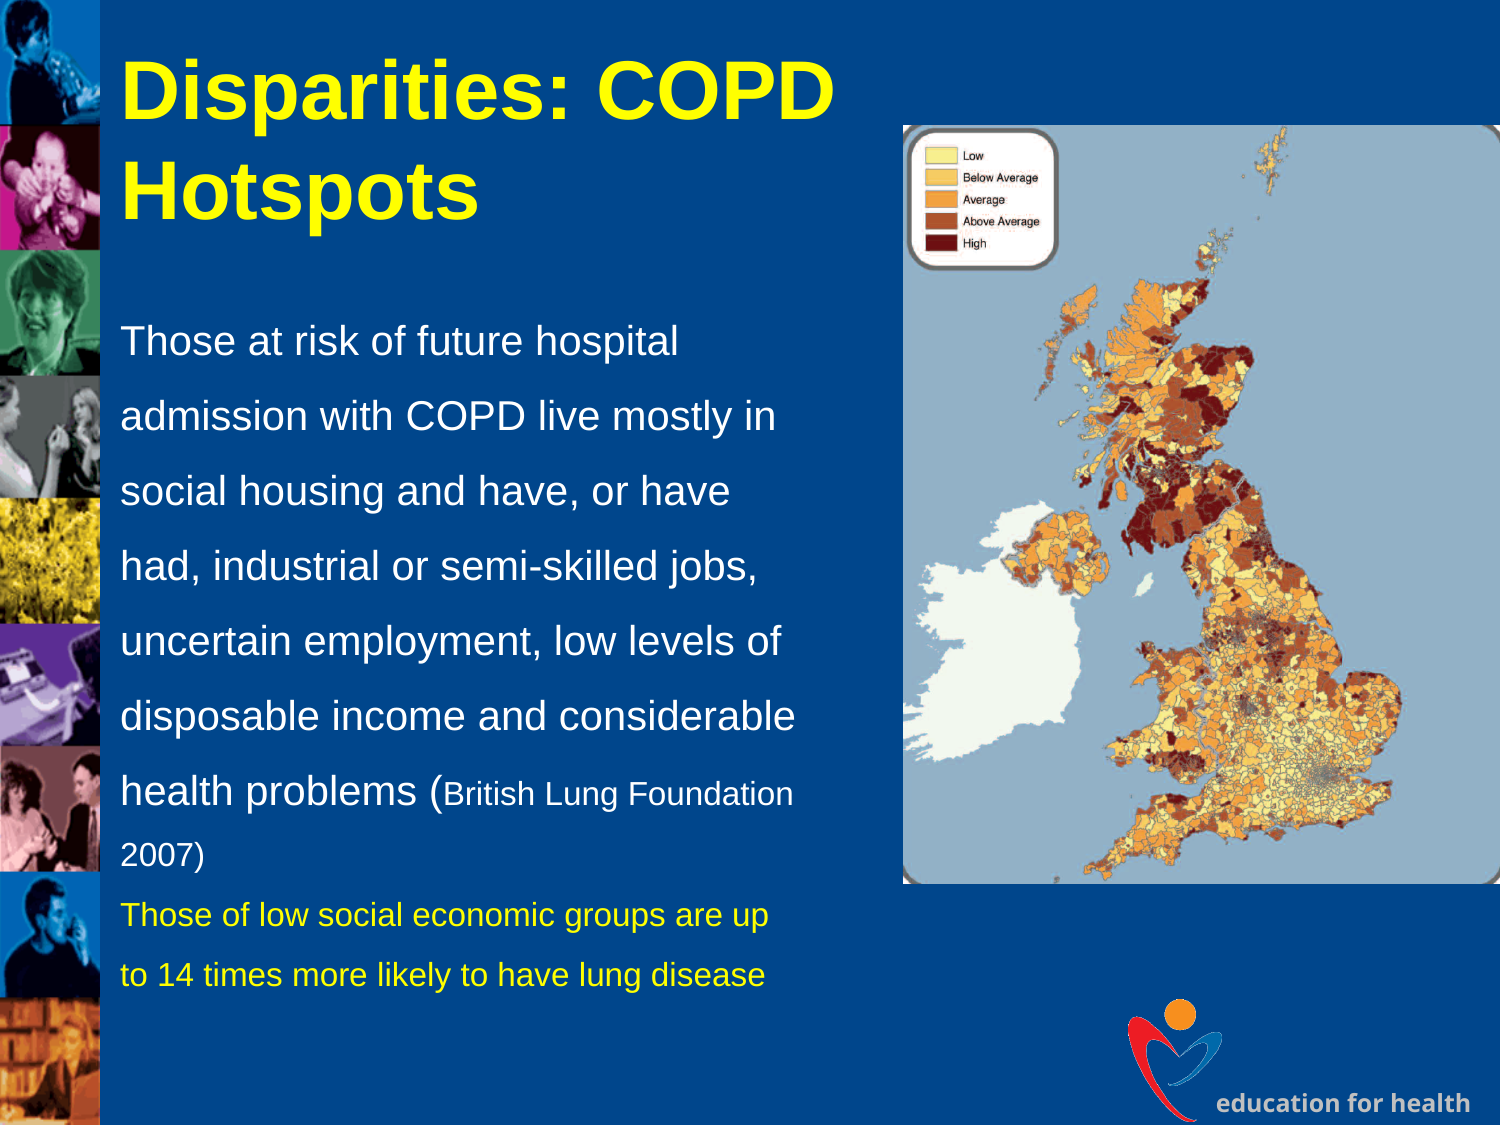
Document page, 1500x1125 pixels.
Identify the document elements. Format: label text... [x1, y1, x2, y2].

picture [903, 125, 1500, 884]
picture [0, 0, 100, 1125]
picture [0, 0, 7, 15]
text_box Those at risk of future hospital admission with COPD live mostly in social housing and have, or have had, industrial or semi-skilled jobs, uncertain employment, low levels of disposable income and considerable health problems (British Lung Foundation 2007) Those of low social economic groups are up to 14 times more likely to have lung disease [105, 281, 821, 1125]
title Disparities: COPD Hotspots [105, 42, 1500, 231]
picture [1128, 999, 1418, 1122]
